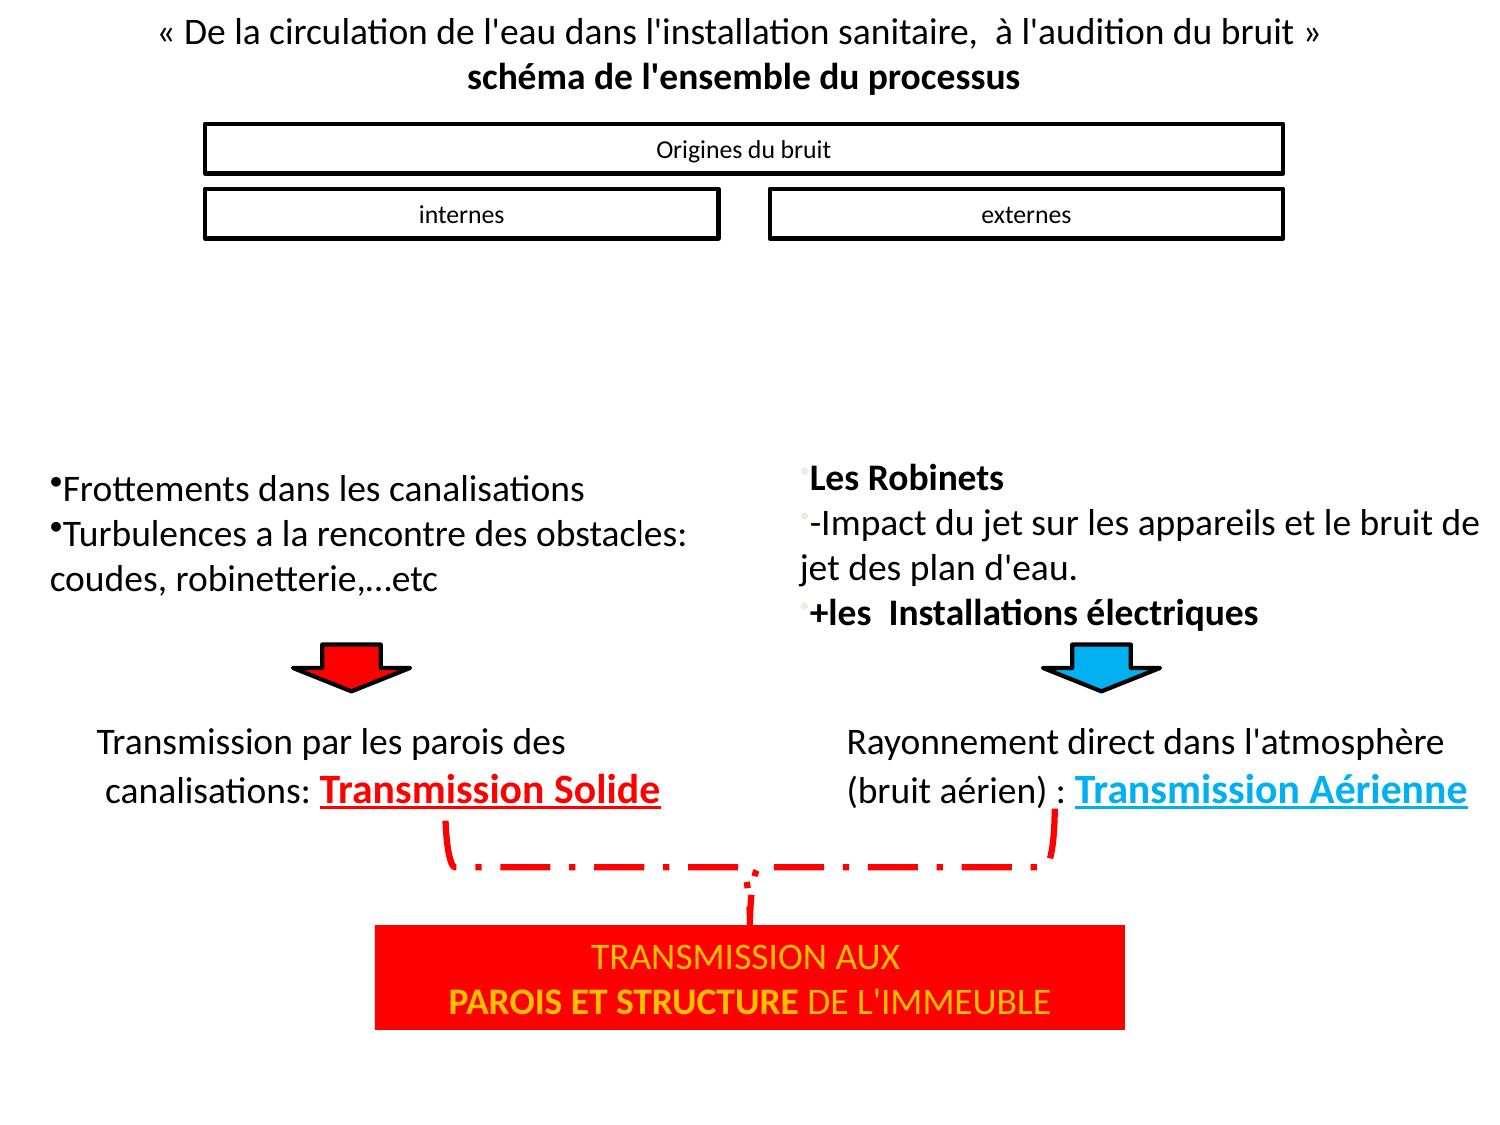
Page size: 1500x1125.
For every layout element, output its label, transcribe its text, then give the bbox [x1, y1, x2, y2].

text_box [70, 123, 1419, 434]
text_box « De la circulation de l'eau dans l'installation sanitaire, à l'audition du bruit » schéma de l'ensemble du processus [128, 0, 1360, 105]
text_box [444, 808, 1056, 926]
text_box Frottements dans les canalisations Turbulences a la rencontre des obstacles: coudes, robinetterie,…etc [35, 456, 785, 607]
text_box TRANSMISSION AUX PAROIS ET STRUCTURE DE L'IMMEUBLE [374, 925, 1125, 1030]
text_box Rayonnement direct dans l'atmosphère (bruit aérien) : Transmission Aérienne [831, 709, 1500, 819]
text_box Les Robinets -Impact du jet sur les appareils et le bruit de jet des plan d'eau. +les Installations électriques [785, 445, 1500, 640]
text_box [290, 642, 413, 694]
text_box [1040, 642, 1163, 694]
text_box Transmission par les parois des canalisations: Transmission Solide [81, 709, 831, 819]
